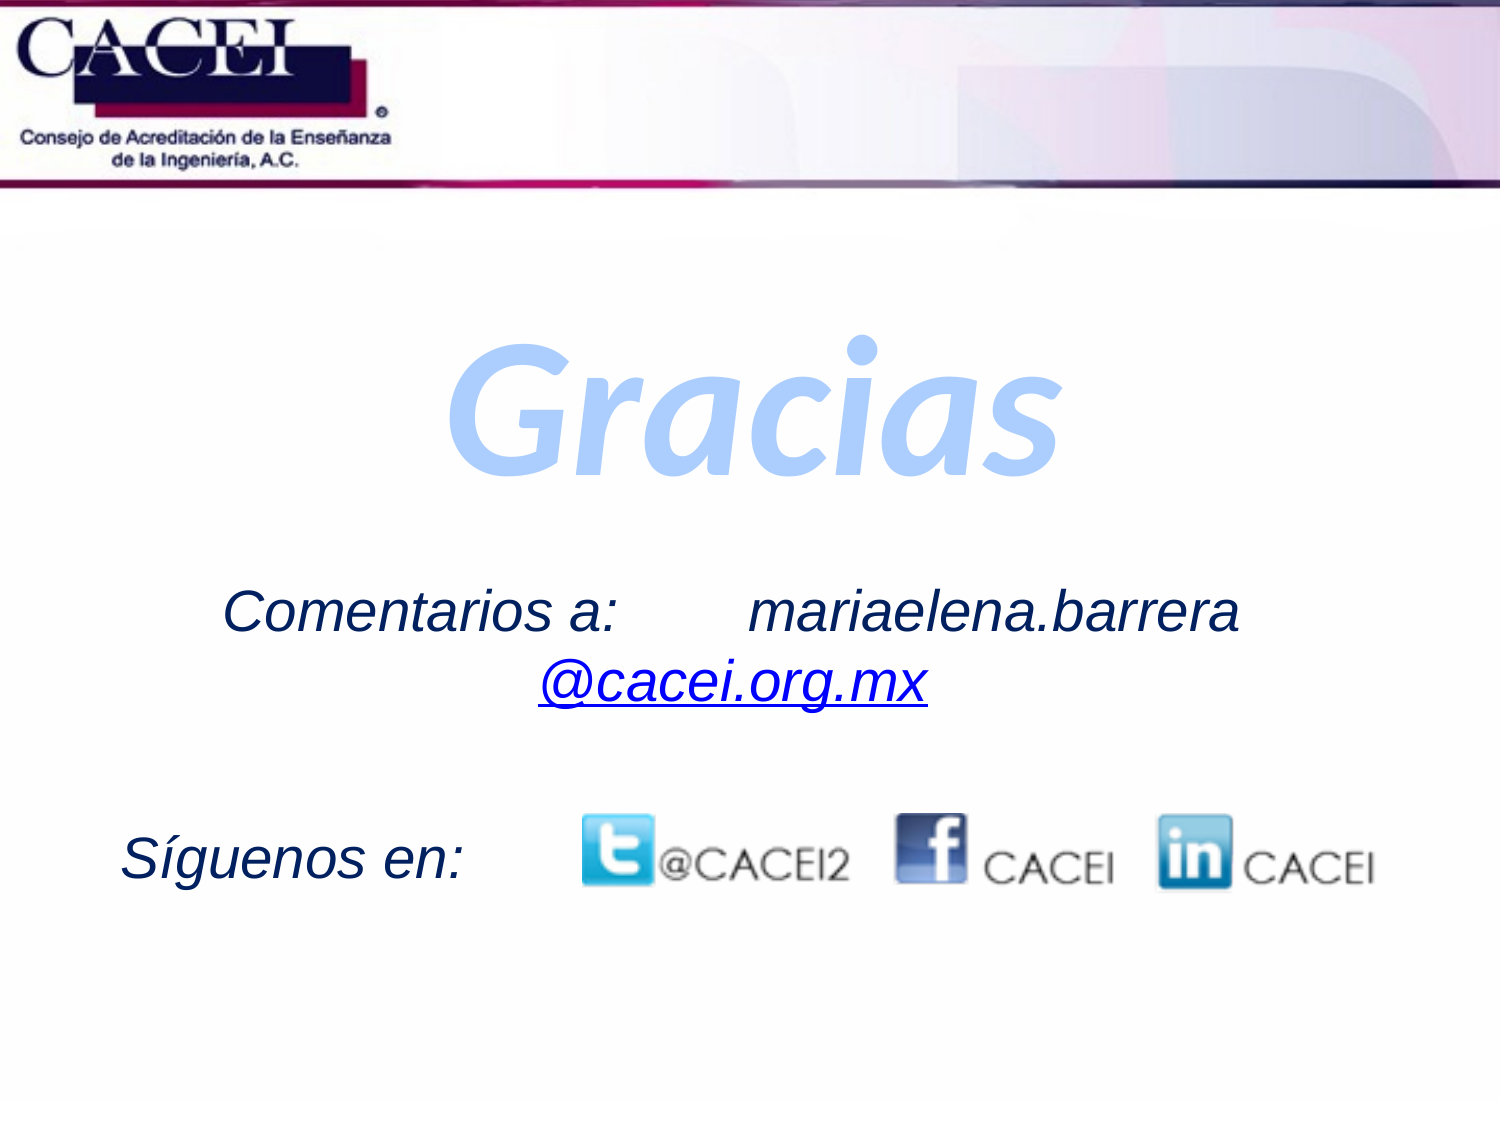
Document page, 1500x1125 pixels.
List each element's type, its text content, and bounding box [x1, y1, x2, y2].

text_box Comentarios a: mariaelena.barrera@cacei.org.mx [74, 565, 1392, 721]
text_box Síguenos en: [105, 813, 480, 898]
text_box Gracias [428, 268, 1079, 524]
picture [0, 0, 1500, 1125]
